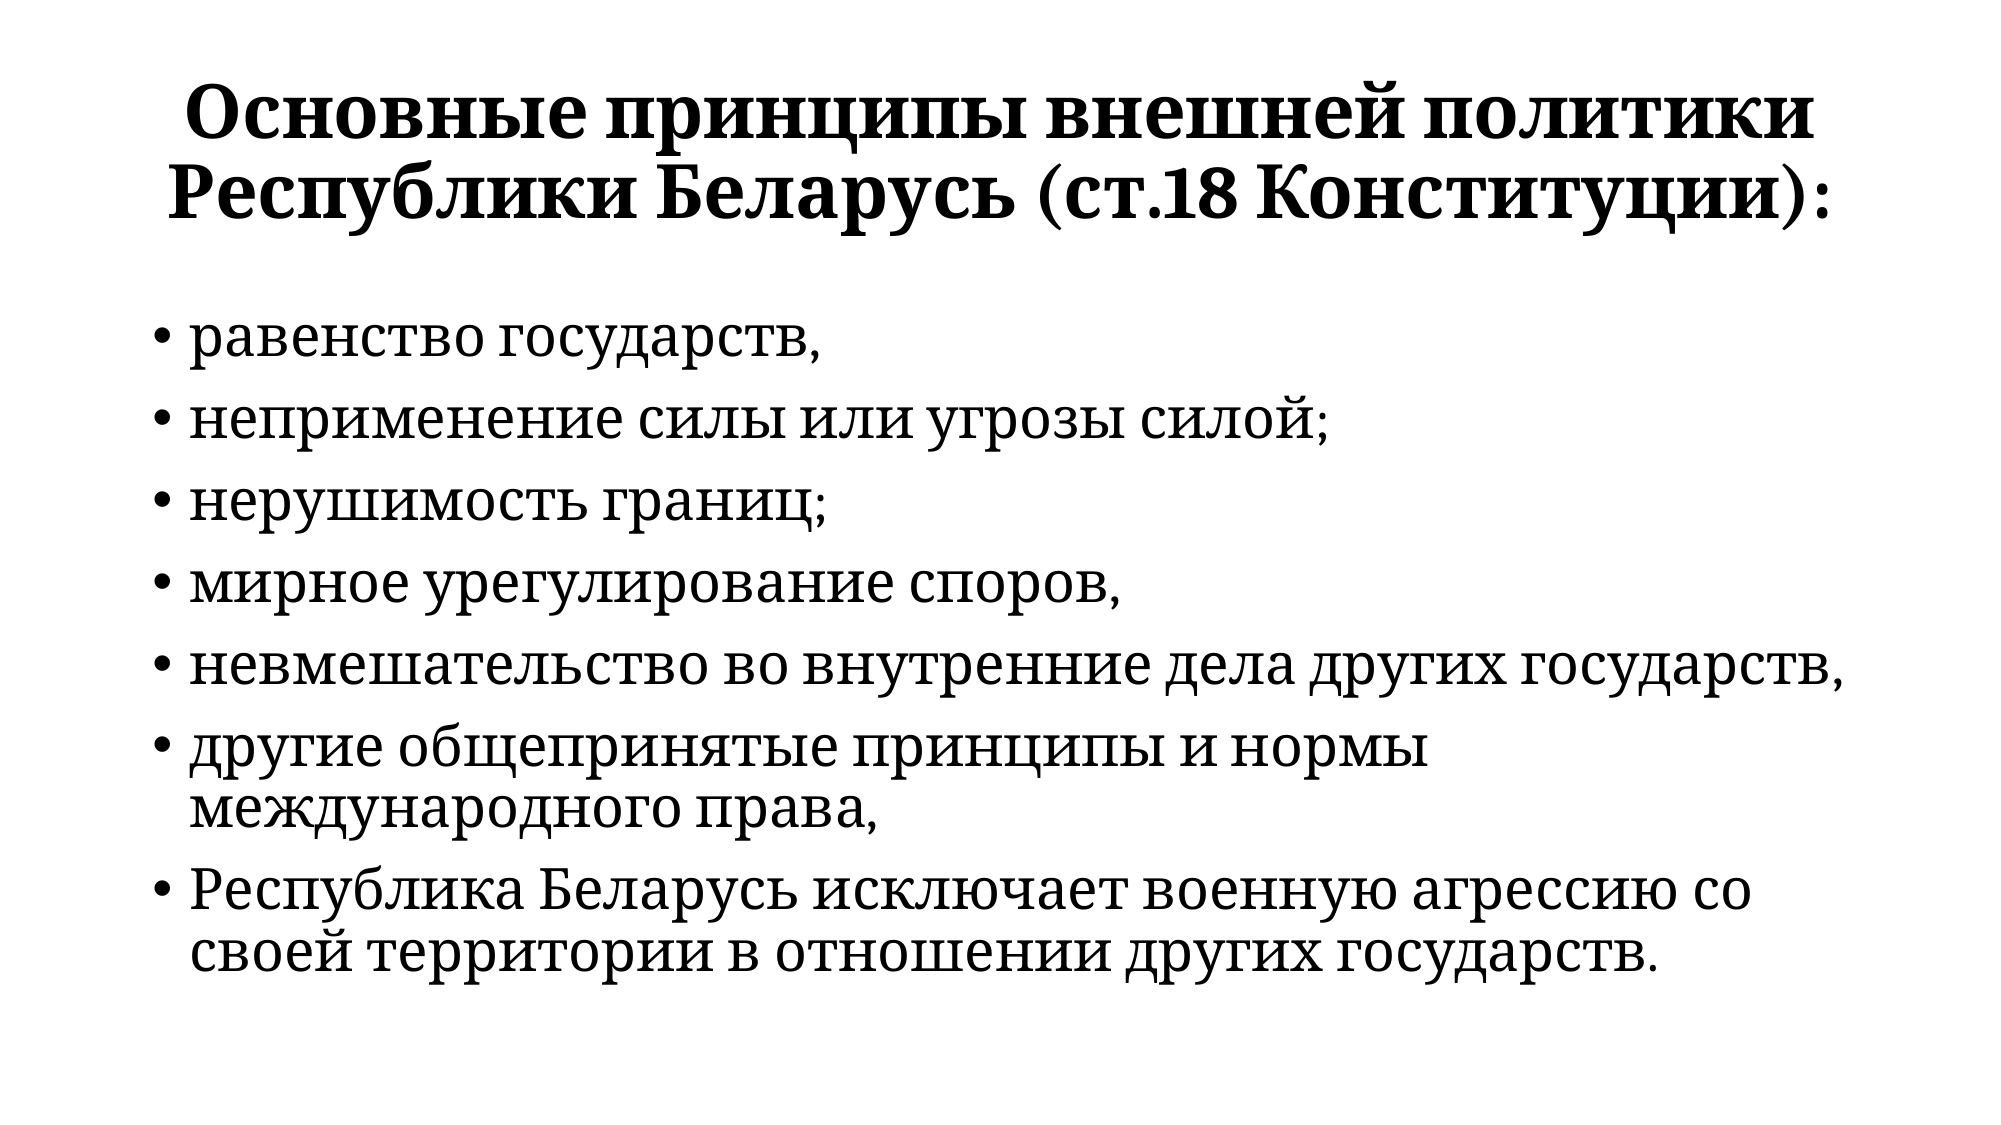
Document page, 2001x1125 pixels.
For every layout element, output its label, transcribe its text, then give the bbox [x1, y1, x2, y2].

list равенство государств, неприменение силы или угрозы силой; нерушимость границ; мирное урегулирование споров, невмешательство во внутренние дела других государств, другие общепринятые принципы и нормы международного права, Республика Беларусь исключает военную агрессию со своей территории в отношении других государств. [137, 299, 1863, 1014]
title Основные принципы внешней политики Республики Беларусь (ст.18 Конституции): [137, 59, 1863, 249]
